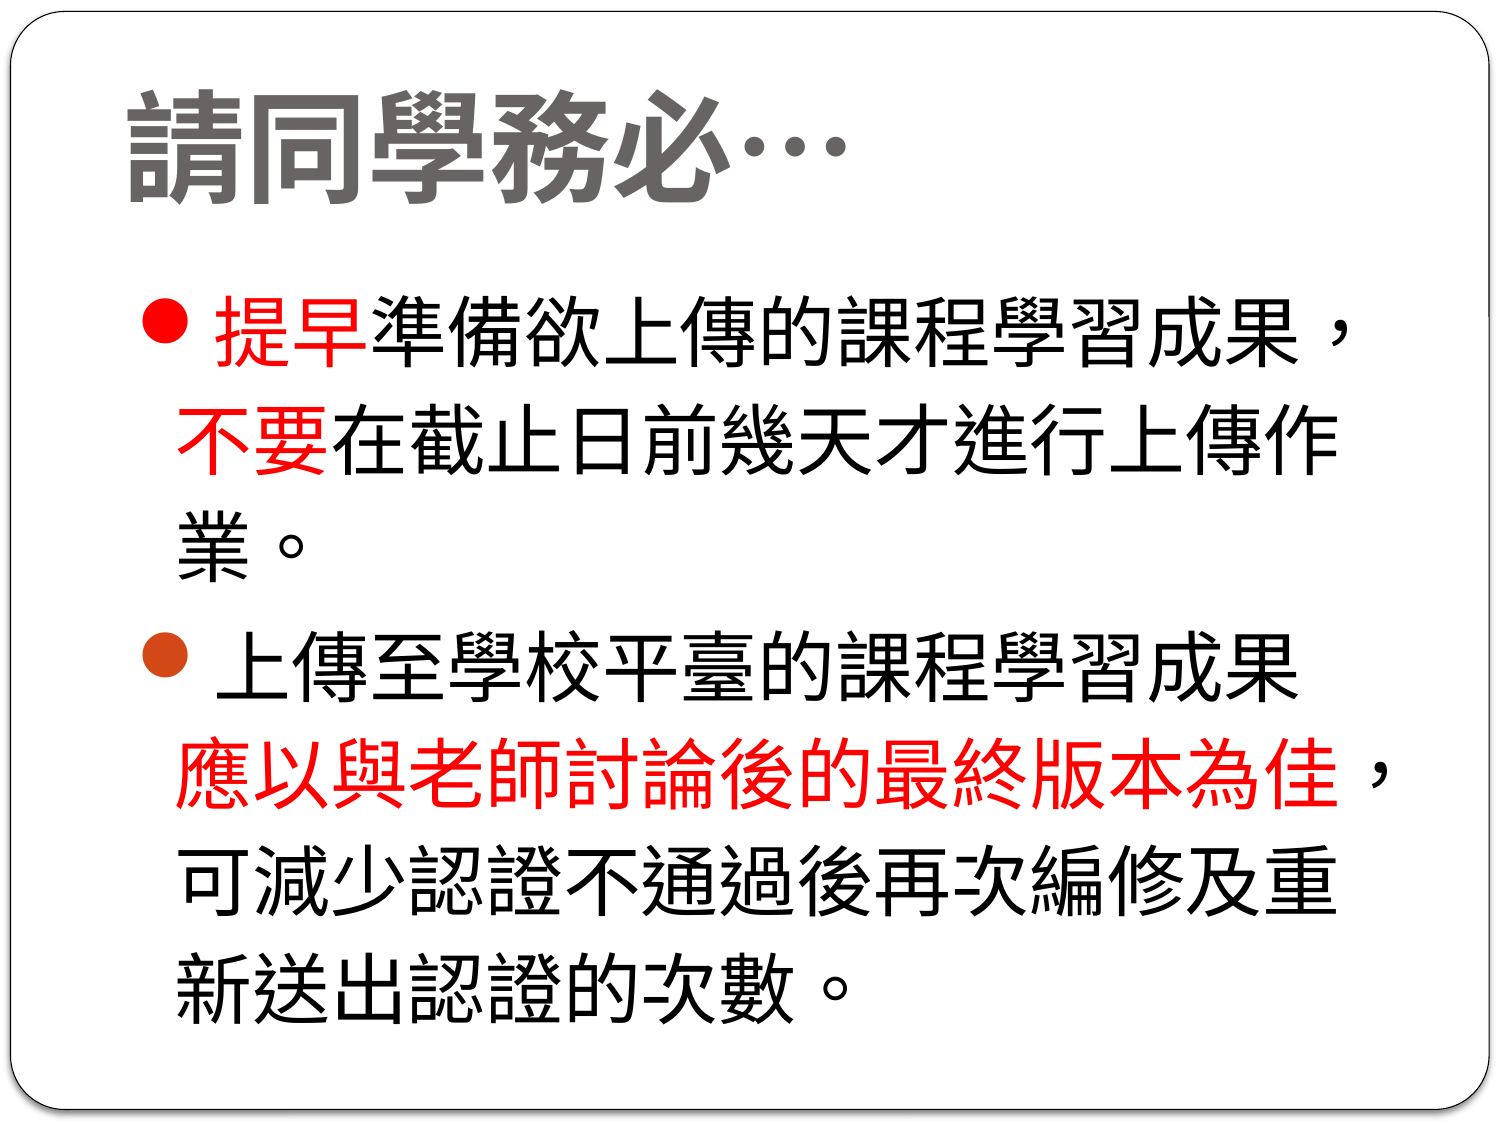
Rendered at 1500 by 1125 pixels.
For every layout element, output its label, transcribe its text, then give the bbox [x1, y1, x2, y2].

list 提早準備欲上傳的課程學習成果，不要在截止日前幾天才進行上傳作業。 上傳至學校平臺的課程學習成果應以與老師討論後的最終版本為佳，可減少認證不通過後再次編修及重新送出認證的次數。 [135, 262, 1364, 1013]
title 請同學務必… [123, 45, 1352, 226]
